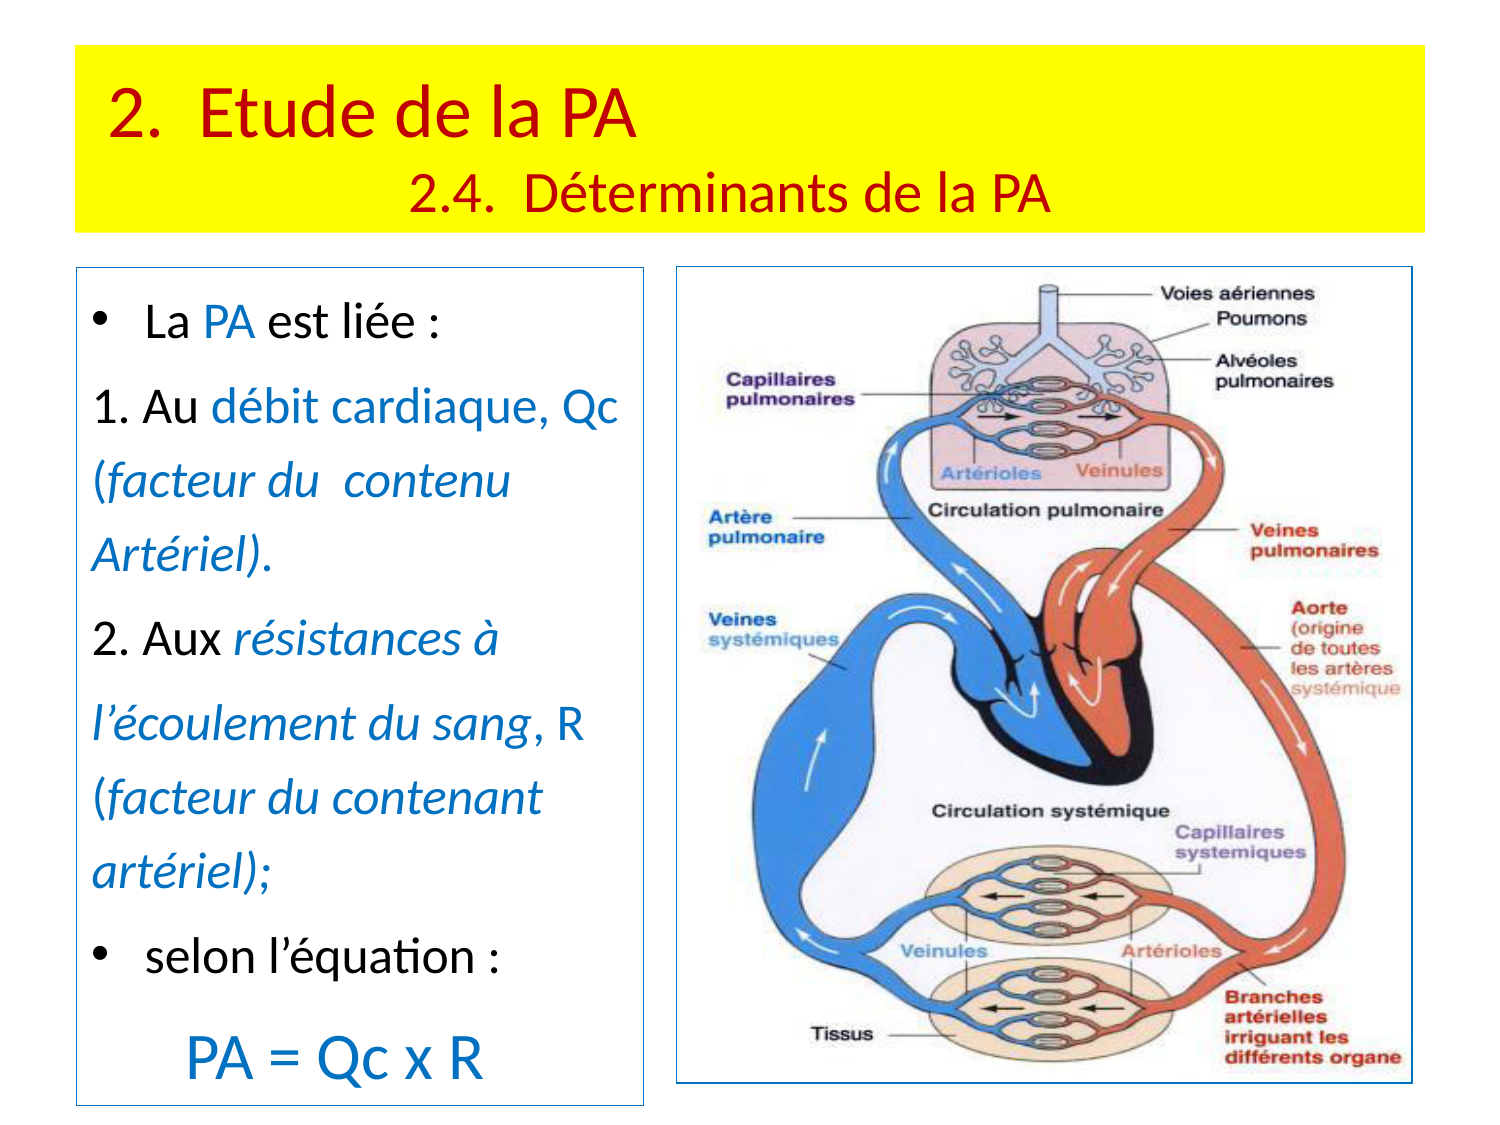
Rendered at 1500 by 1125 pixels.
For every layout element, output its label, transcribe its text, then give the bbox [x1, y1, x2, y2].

picture [677, 266, 1412, 1083]
list La PA est liée : 1. Au débit cardiaque, Qc (facteur du contenu Artériel). 2. Aux résistances à l’écoulement du sang, R (facteur du contenant artériel); selon l’équation : PA = Qc x R [76, 267, 644, 1106]
title 2. Etude de la PA 2.4. Déterminants de la PA [75, 45, 1425, 233]
